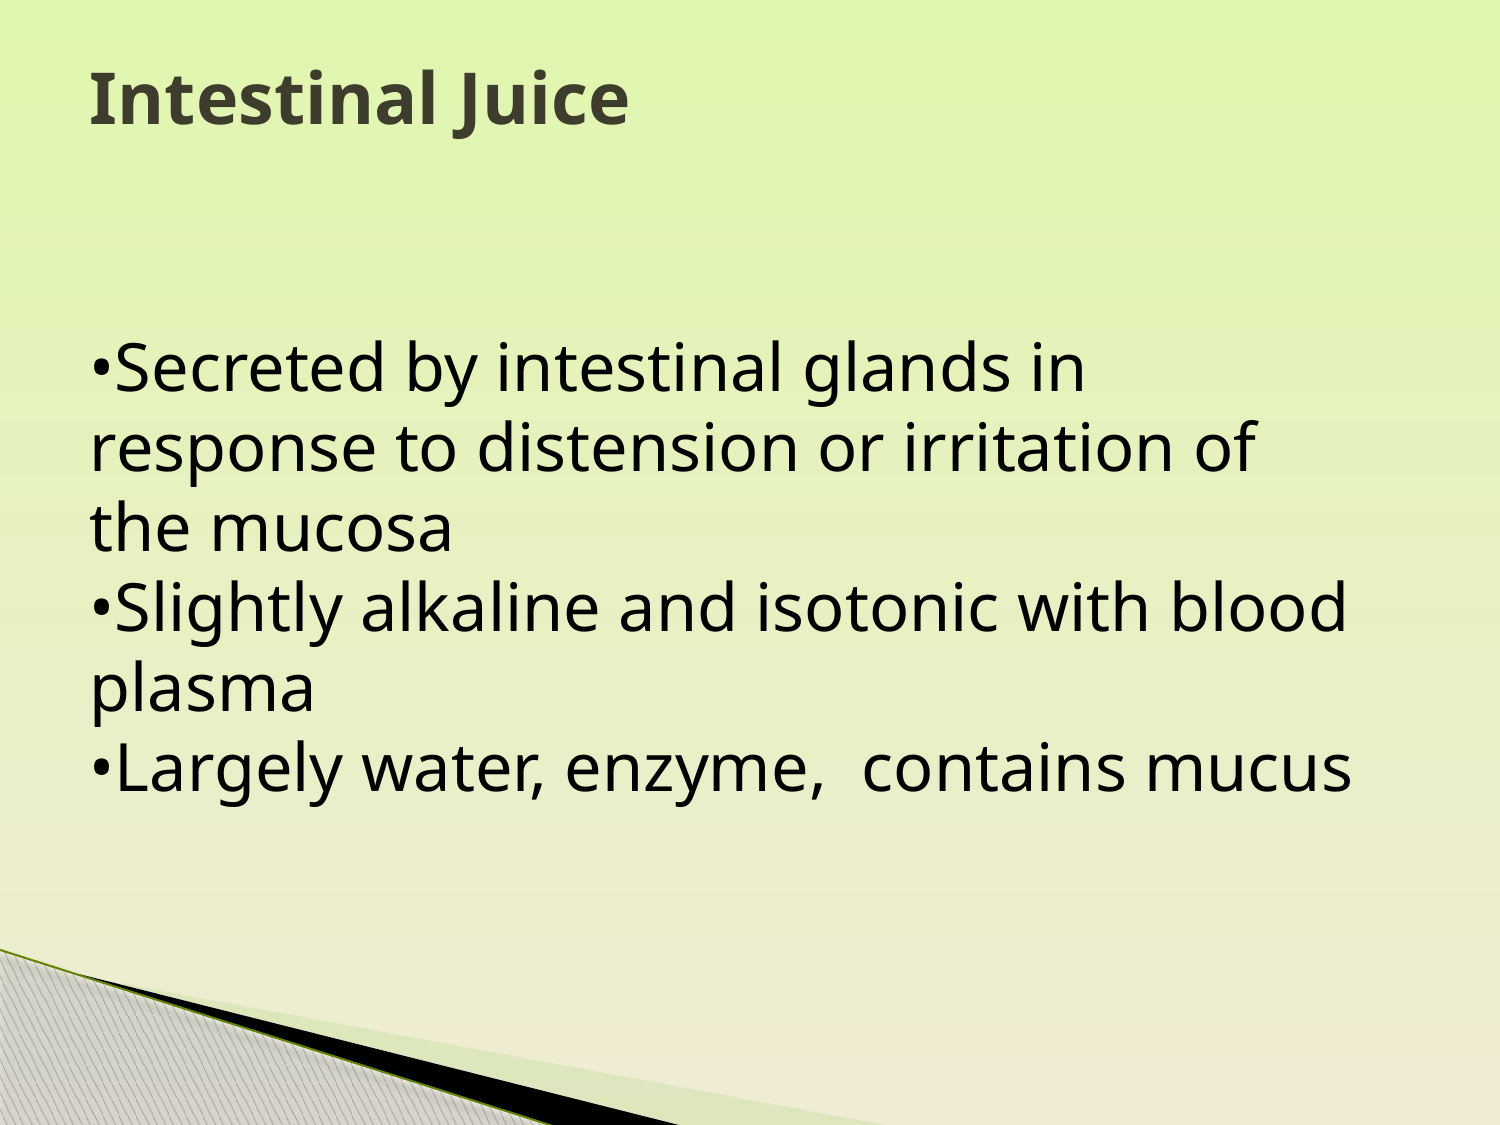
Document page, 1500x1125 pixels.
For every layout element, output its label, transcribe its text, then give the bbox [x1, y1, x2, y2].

text_box •Secreted by intestinal glands in response to distension or irritation of the mucosa •Slightly alkaline and isotonic with blood plasma •Largely water, enzyme, contains mucus [75, 237, 1388, 812]
title Intestinal Juice [75, 45, 1425, 233]
